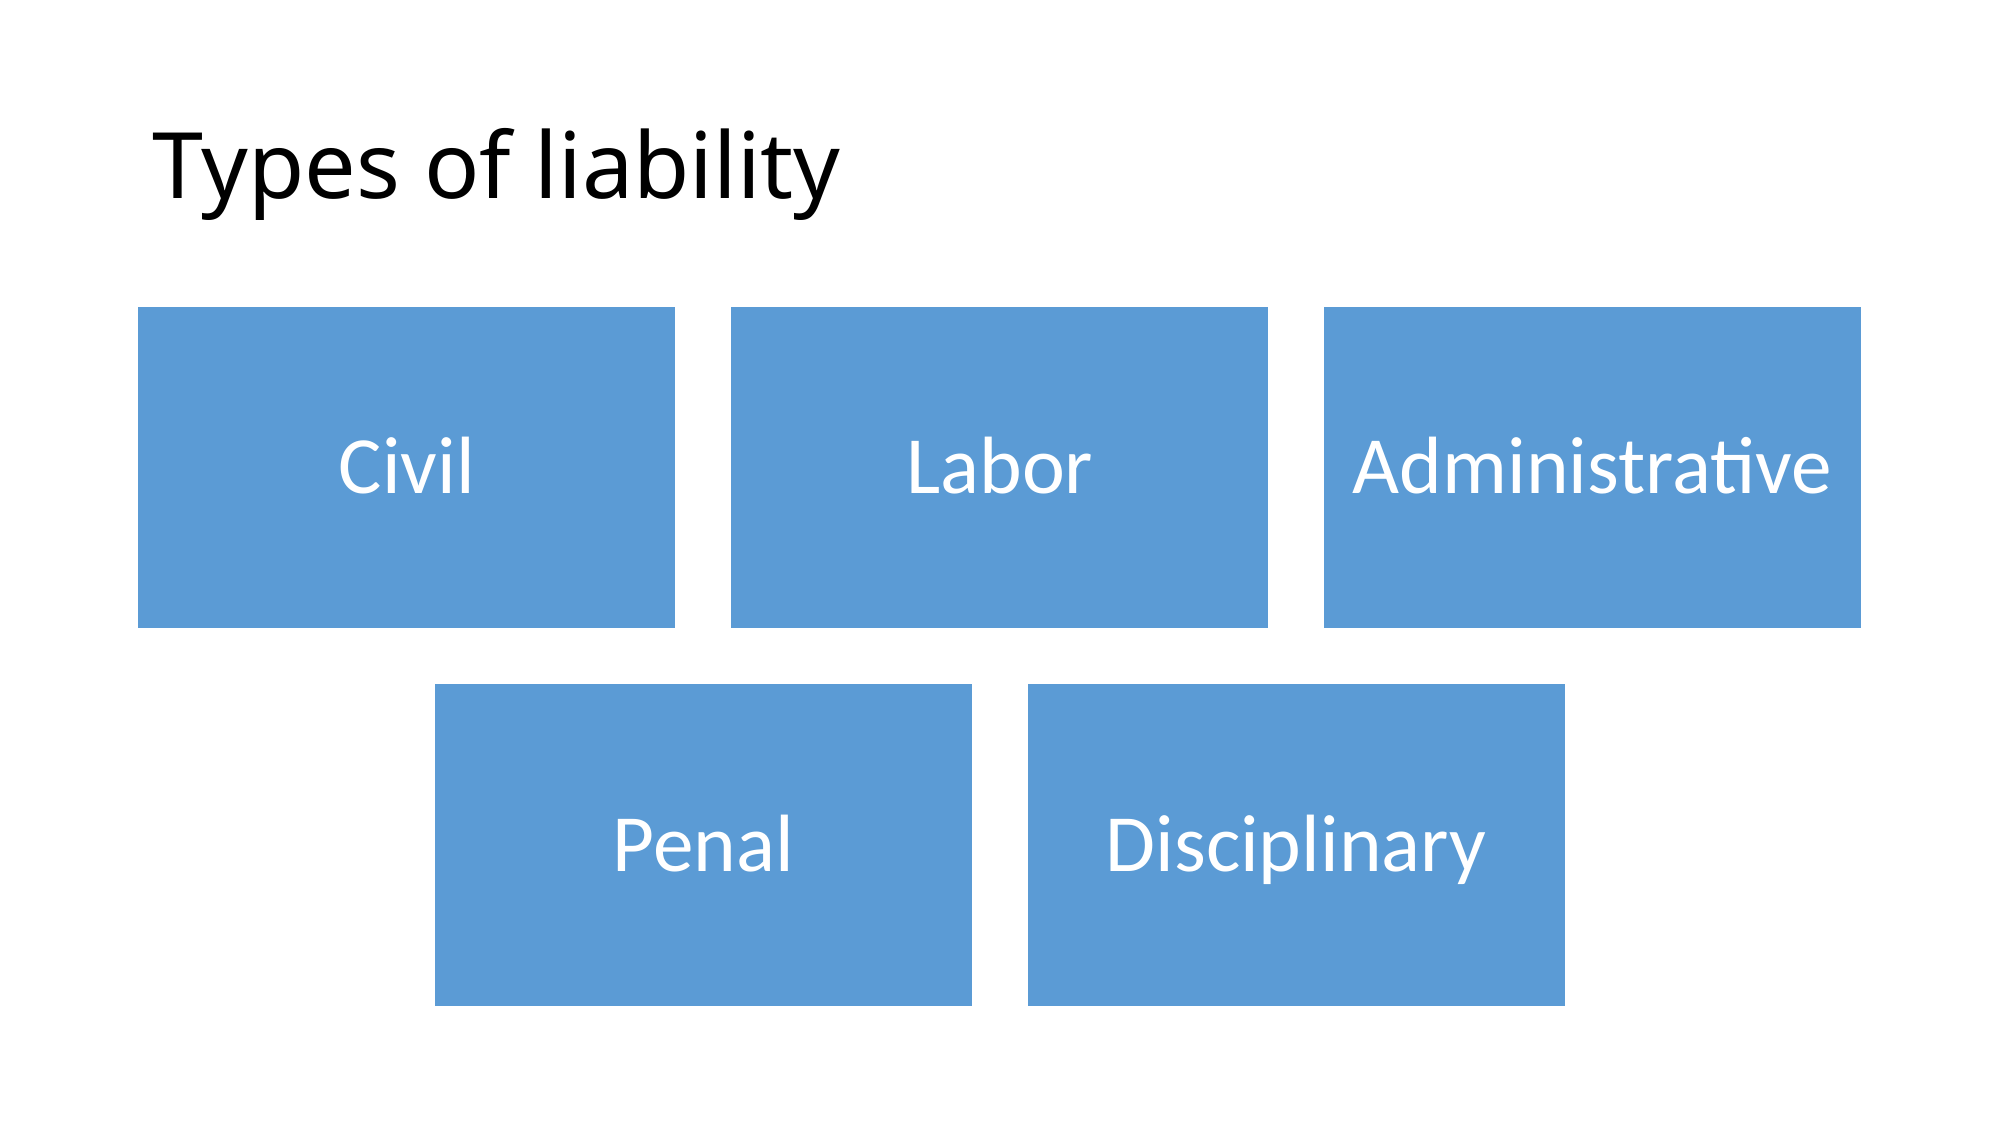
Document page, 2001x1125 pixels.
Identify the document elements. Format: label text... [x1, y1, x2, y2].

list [137, 299, 1863, 1014]
title Types of liability [137, 59, 1863, 278]
